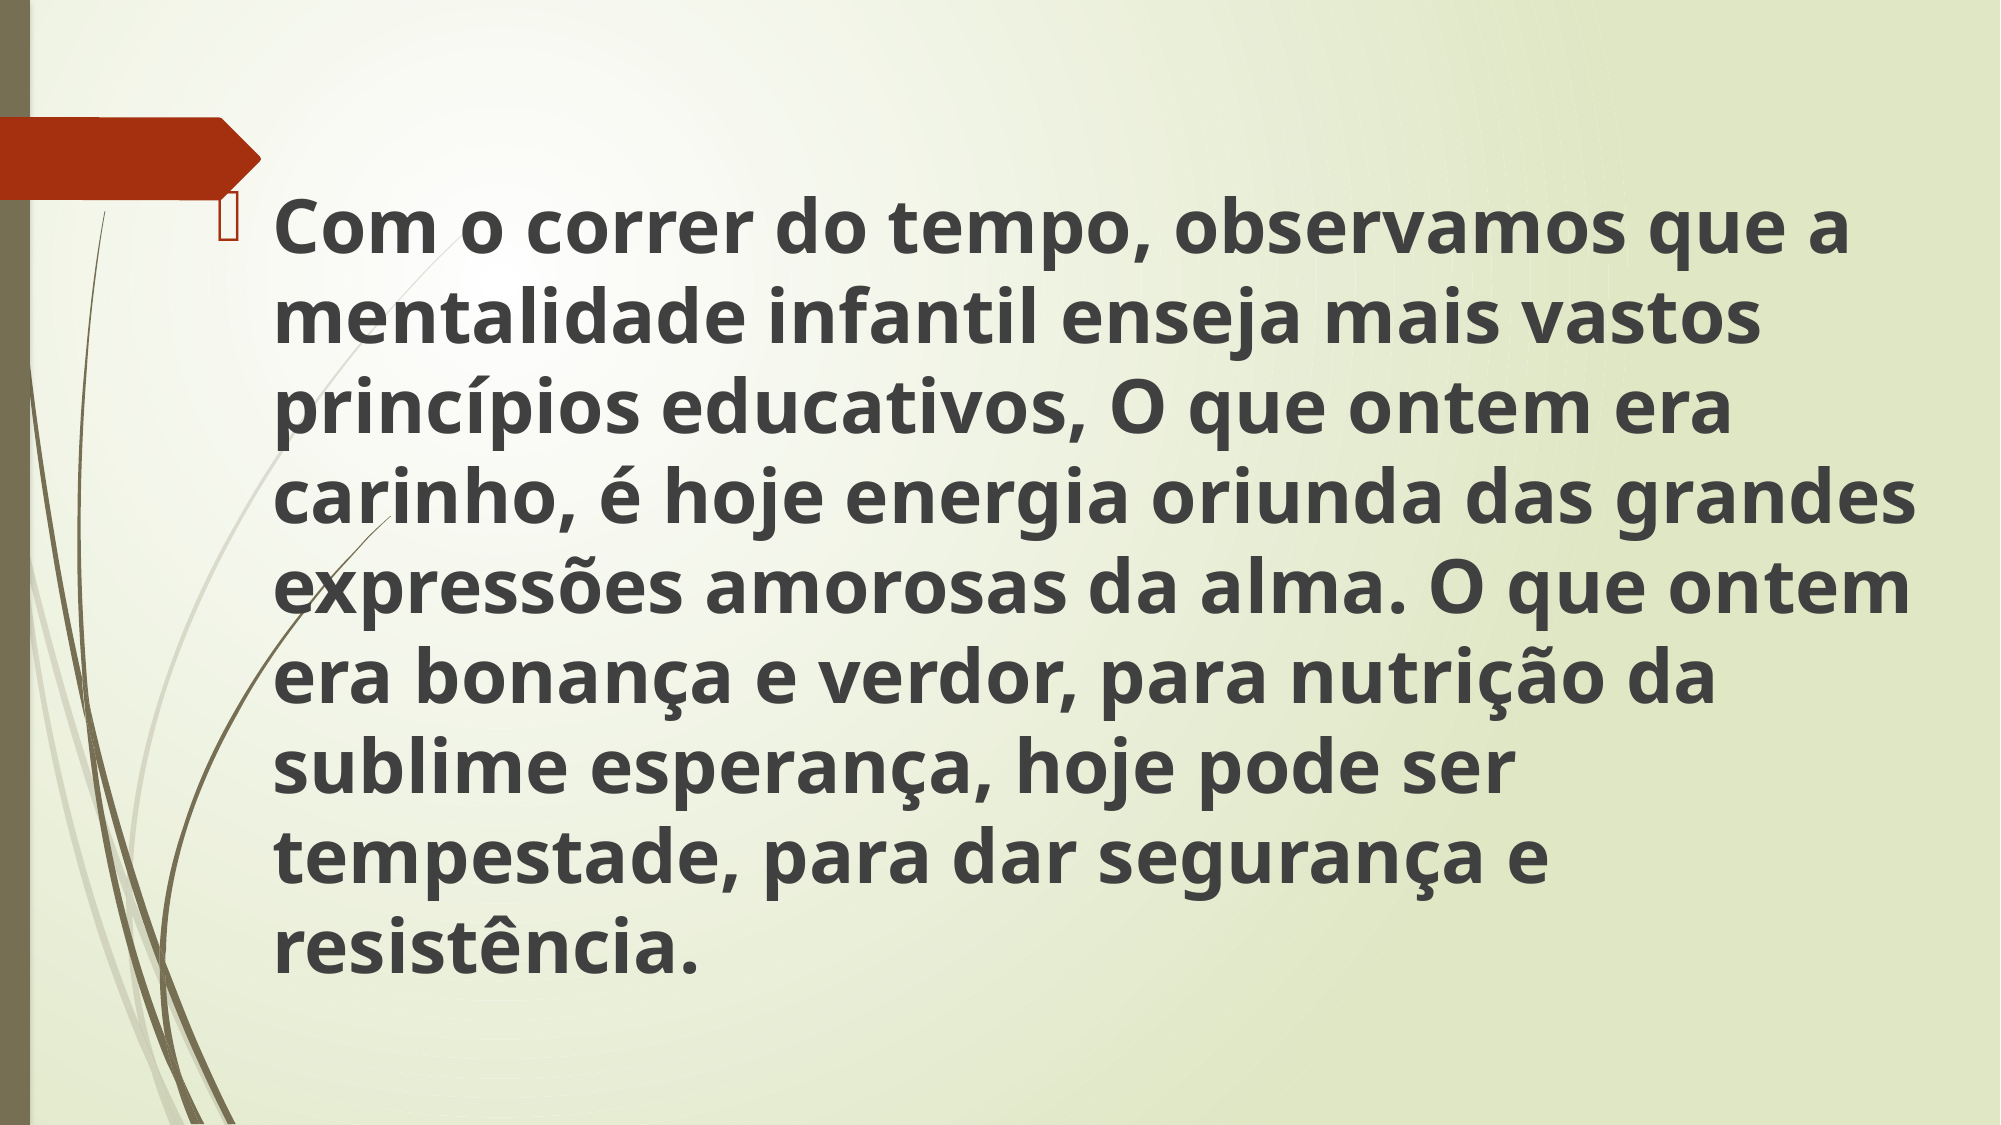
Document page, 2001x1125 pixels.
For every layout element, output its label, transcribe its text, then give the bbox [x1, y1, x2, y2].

list Com o correr do tempo, observamos que a mentalidade infantil enseja mais vastos princípios educativos, O que ontem era carinho, é hoje energia oriunda das grandes expressões amorosas da alma. O que ontem era bonança e verdor, para nutrição da sublime esperança, hoje pode ser tempestade, para dar segurança e resistência. [201, 0, 2000, 1125]
